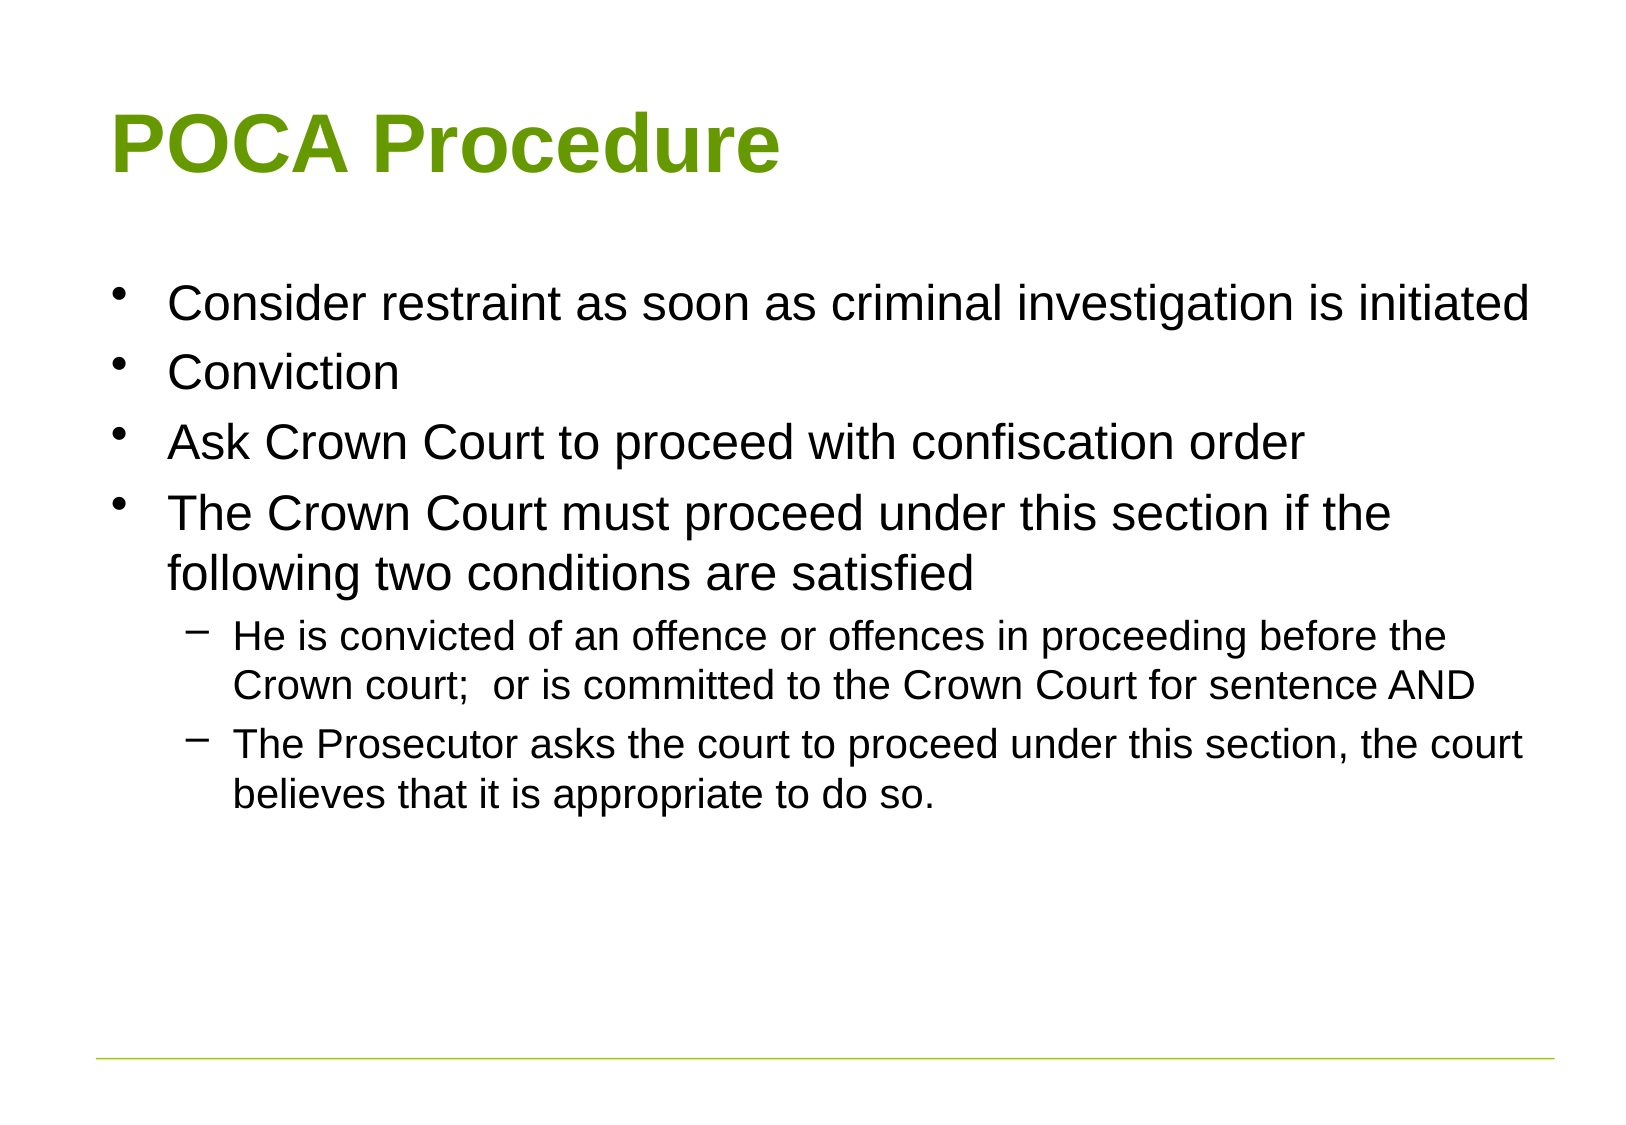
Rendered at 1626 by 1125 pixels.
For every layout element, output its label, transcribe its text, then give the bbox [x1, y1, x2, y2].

list Consider restraint as soon as criminal investigation is initiated Conviction Ask Crown Court to proceed with confiscation order The Crown Court must proceed under this section if the following two conditions are satisfied He is convicted of an offence or offences in proceeding before the Crown court; or is committed to the Crown Court for sentence AND The Prosecutor asks the court to proceed under this section, the court believes that it is appropriate to do so. [95, 262, 1559, 1005]
title POCA Procedure [95, 45, 1559, 233]
